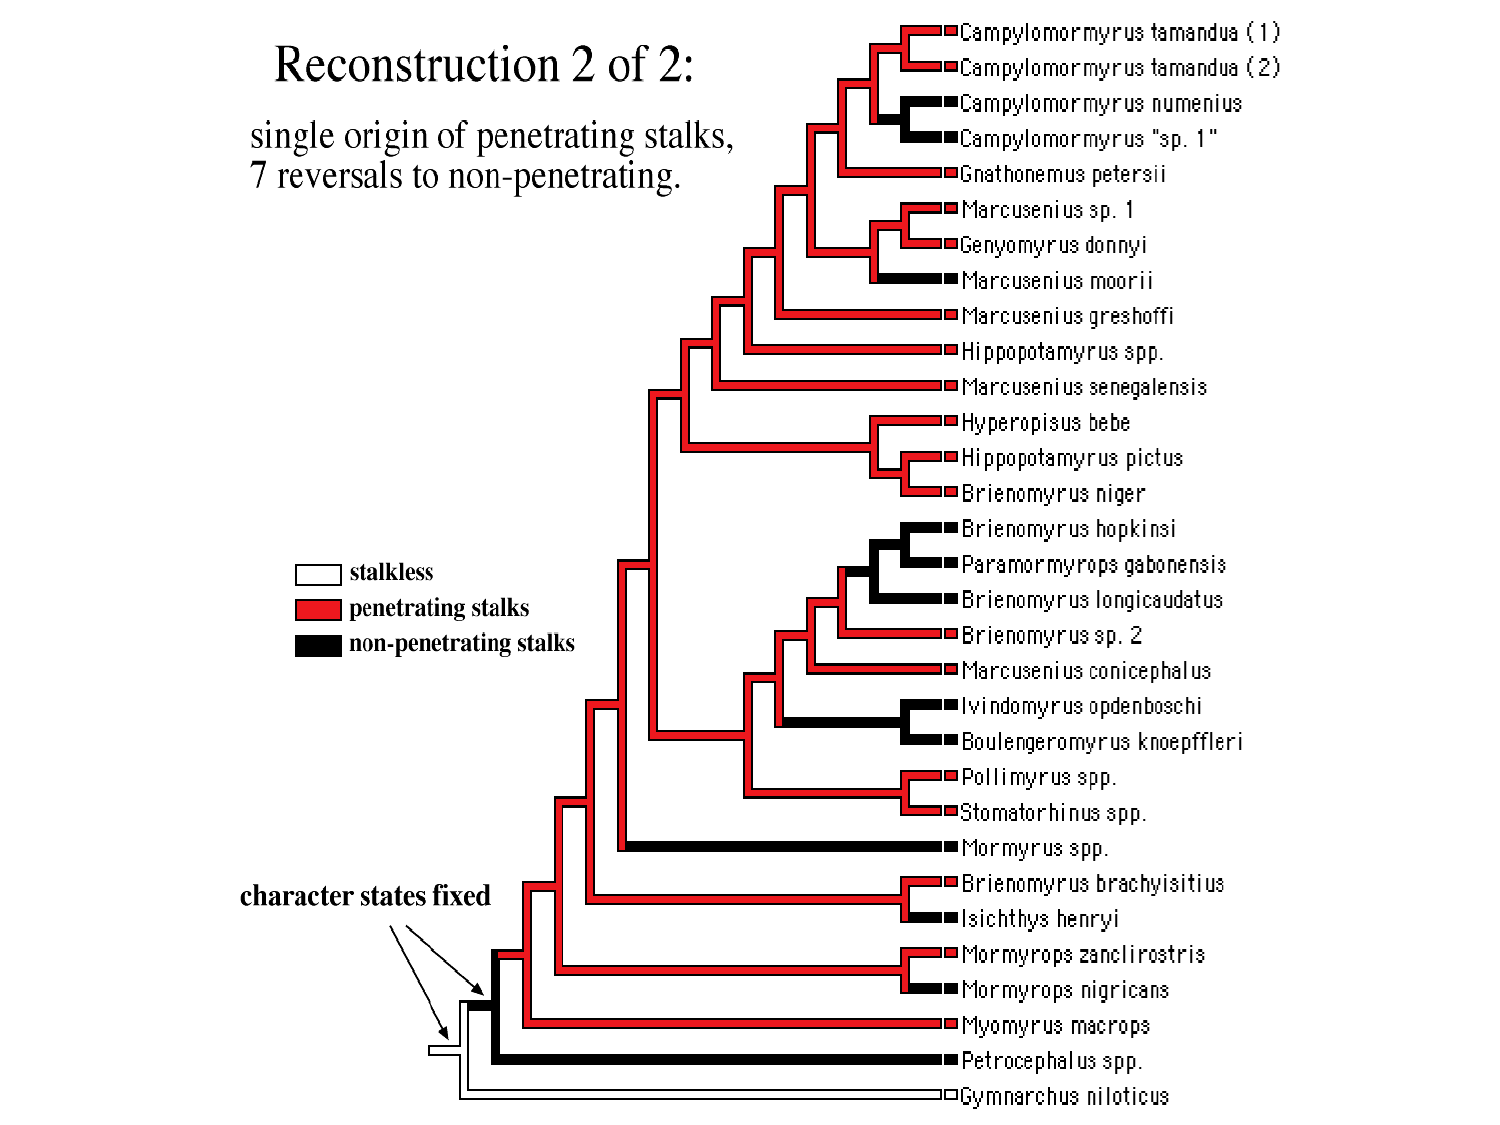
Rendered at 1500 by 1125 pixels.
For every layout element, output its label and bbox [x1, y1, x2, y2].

picture [233, 0, 1288, 1125]
